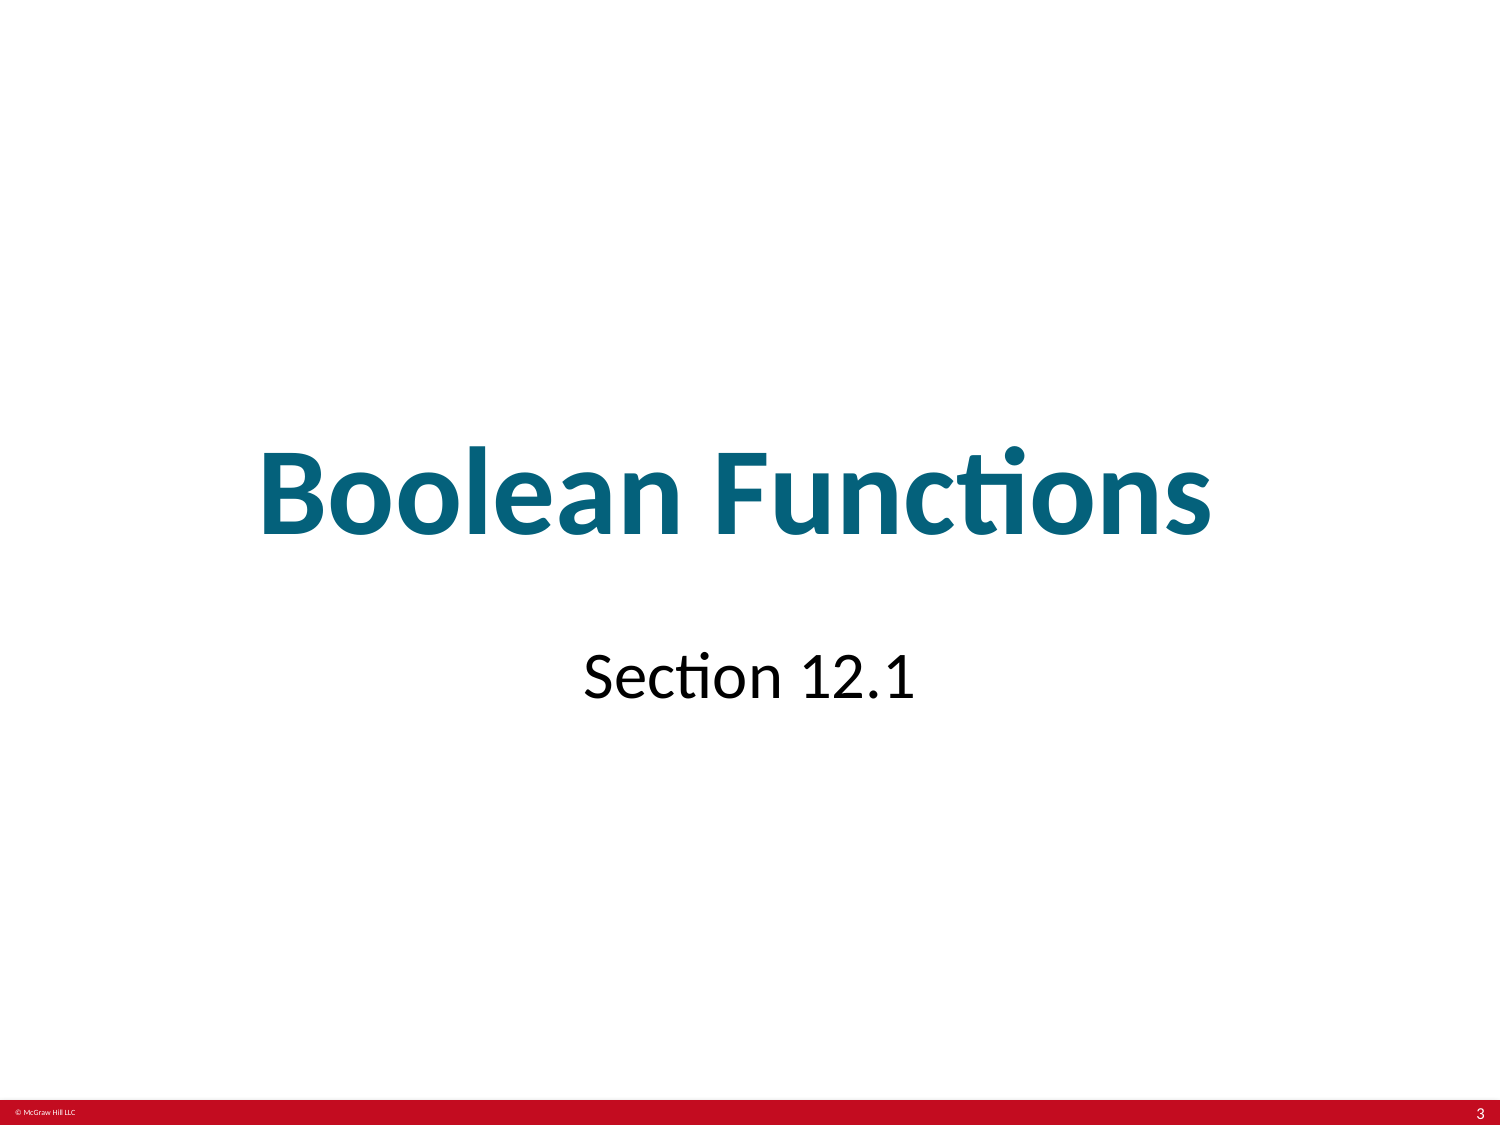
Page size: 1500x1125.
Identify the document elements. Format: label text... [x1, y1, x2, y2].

text_box 3 [1424, 1099, 1500, 1125]
list Section 12.1 [525, 624, 975, 730]
title Boolean Functions [0, 387, 1500, 583]
